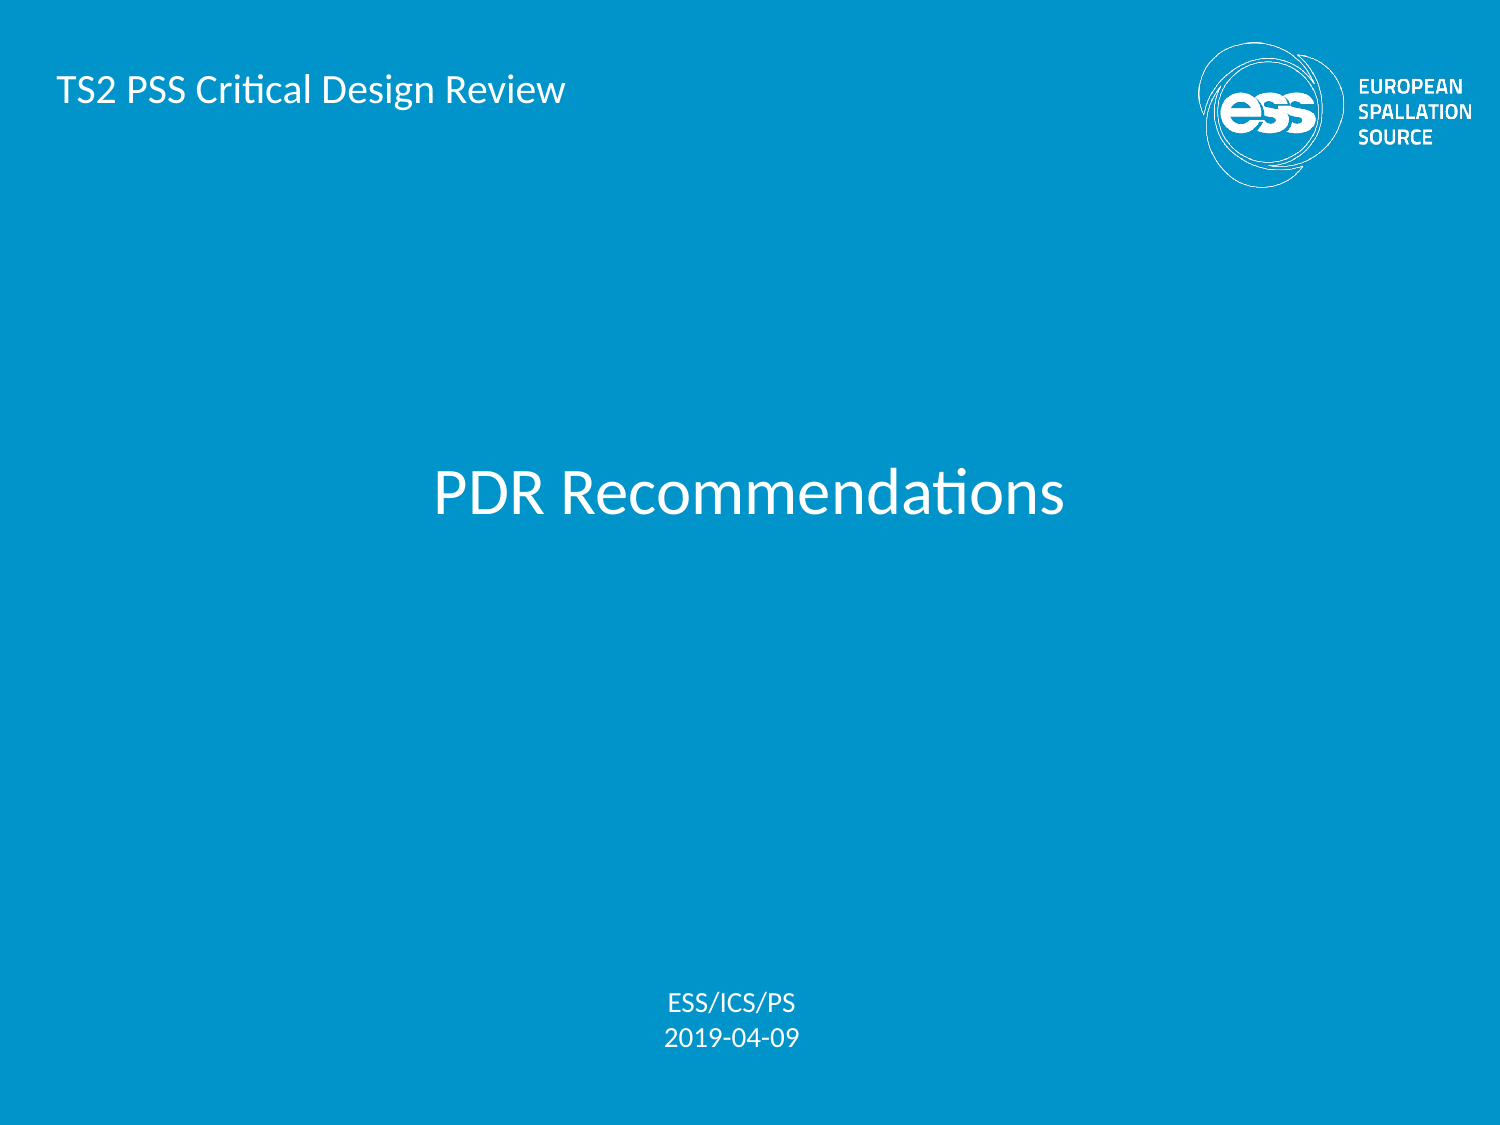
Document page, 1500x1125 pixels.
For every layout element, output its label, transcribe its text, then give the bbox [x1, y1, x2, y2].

picture [1371, 105, 1380, 118]
picture [1386, 79, 1395, 93]
title PDR Recommendations [112, 385, 1388, 591]
picture [1402, 79, 1409, 91]
picture [1429, 105, 1438, 118]
picture [1461, 105, 1465, 118]
picture [1360, 105, 1367, 111]
picture [1398, 80, 1406, 93]
picture [1360, 112, 1367, 119]
picture [1372, 79, 1381, 93]
picture [1385, 130, 1395, 144]
picture [1424, 130, 1432, 144]
picture [1371, 130, 1381, 144]
picture [1455, 79, 1461, 93]
picture [1407, 105, 1414, 118]
picture [1417, 105, 1427, 118]
picture [1396, 105, 1403, 118]
picture [1360, 79, 1368, 93]
picture [1411, 130, 1420, 144]
picture [1446, 105, 1457, 119]
text_box TS2 PSS Critical Design Review [41, 54, 1152, 120]
picture [1221, 93, 1315, 133]
picture [1413, 79, 1422, 93]
picture [1437, 79, 1447, 93]
picture [1426, 79, 1434, 93]
text_box ESS/ICS/PS 2019-04-09 [372, 975, 1091, 1061]
picture [1360, 130, 1367, 144]
picture [1450, 79, 1455, 93]
picture [1383, 105, 1393, 118]
picture [1466, 105, 1470, 118]
picture [1399, 130, 1408, 144]
